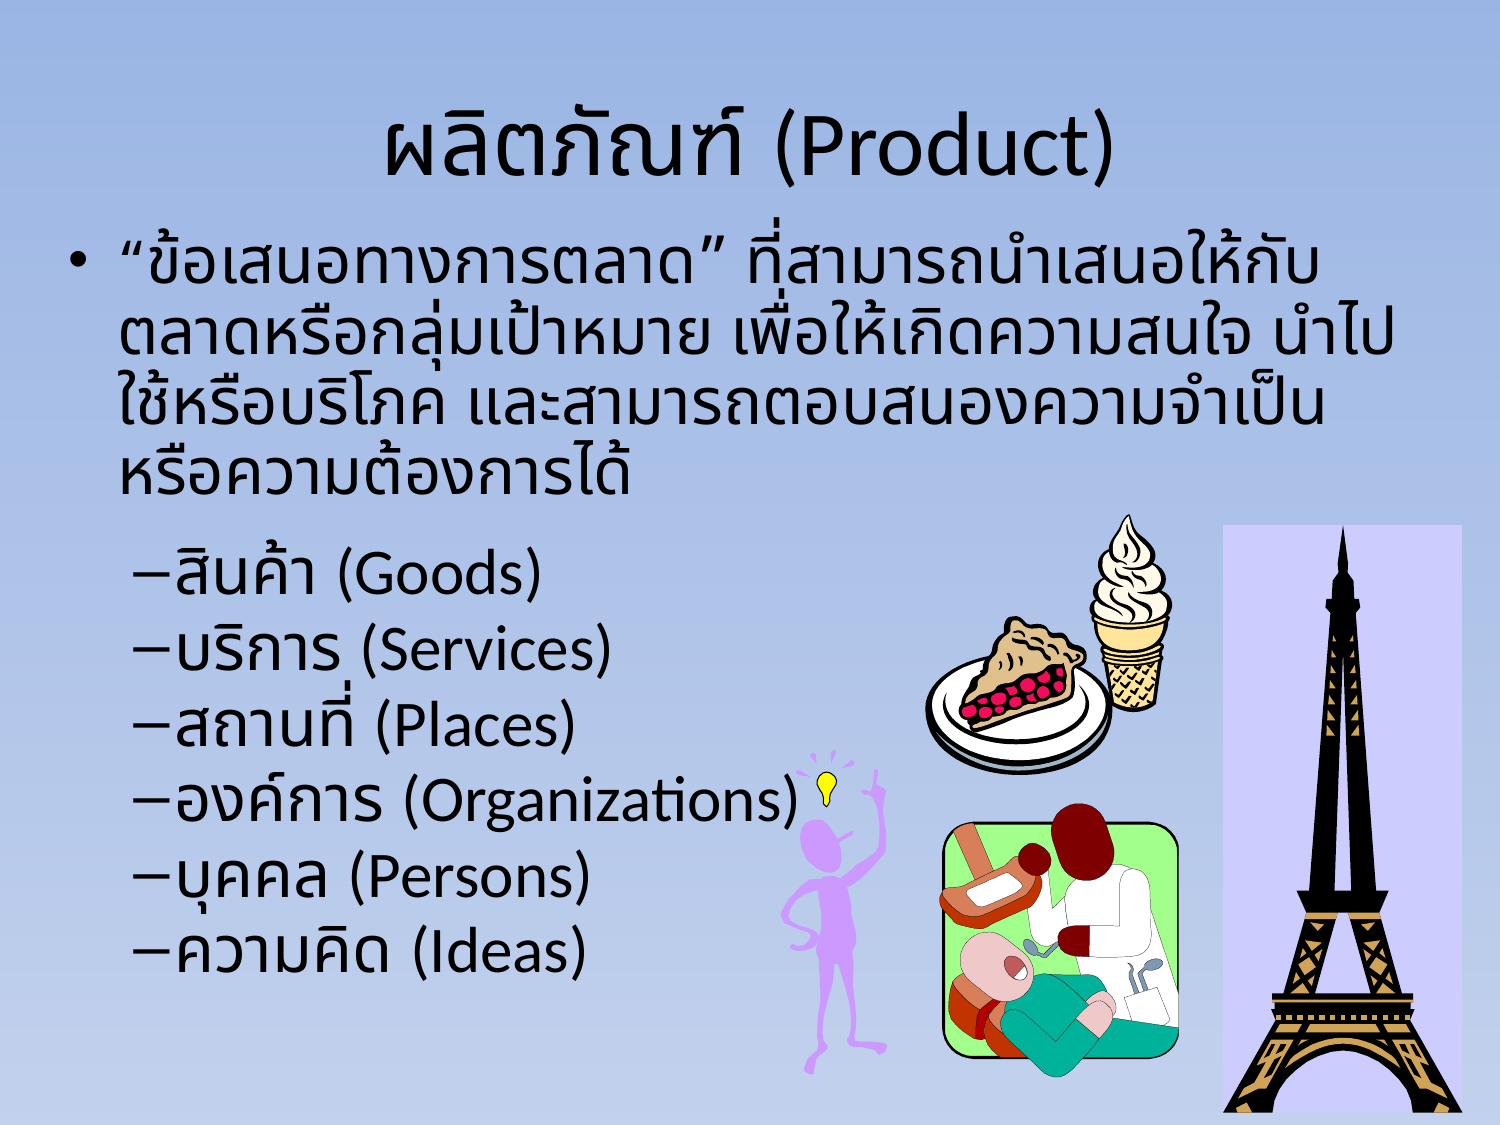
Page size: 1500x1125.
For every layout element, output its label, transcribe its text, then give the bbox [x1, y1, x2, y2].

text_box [937, 799, 1179, 1088]
title ผลิตภัณฑ์ (Product) [75, 45, 1425, 220]
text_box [1222, 524, 1463, 1113]
list “ข้อเสนอทางการตลาด” ที่สามารถนำเสนอให้กับตลาดหรือกลุ่มเป้าหมาย เพื่อให้เกิดความสนใจ นำไปใช้หรือบริโภค และสามารถตอบสนองความจำเป็นหรือความต้องการได้ สินค้า (Goods) บริการ (Services) สถานที่ (Places) องค์การ (Organizations) บุคคล (Persons) ความคิด (Ideas) [53, 220, 1450, 1000]
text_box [1086, 512, 1176, 713]
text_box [925, 615, 1113, 776]
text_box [780, 749, 888, 1076]
